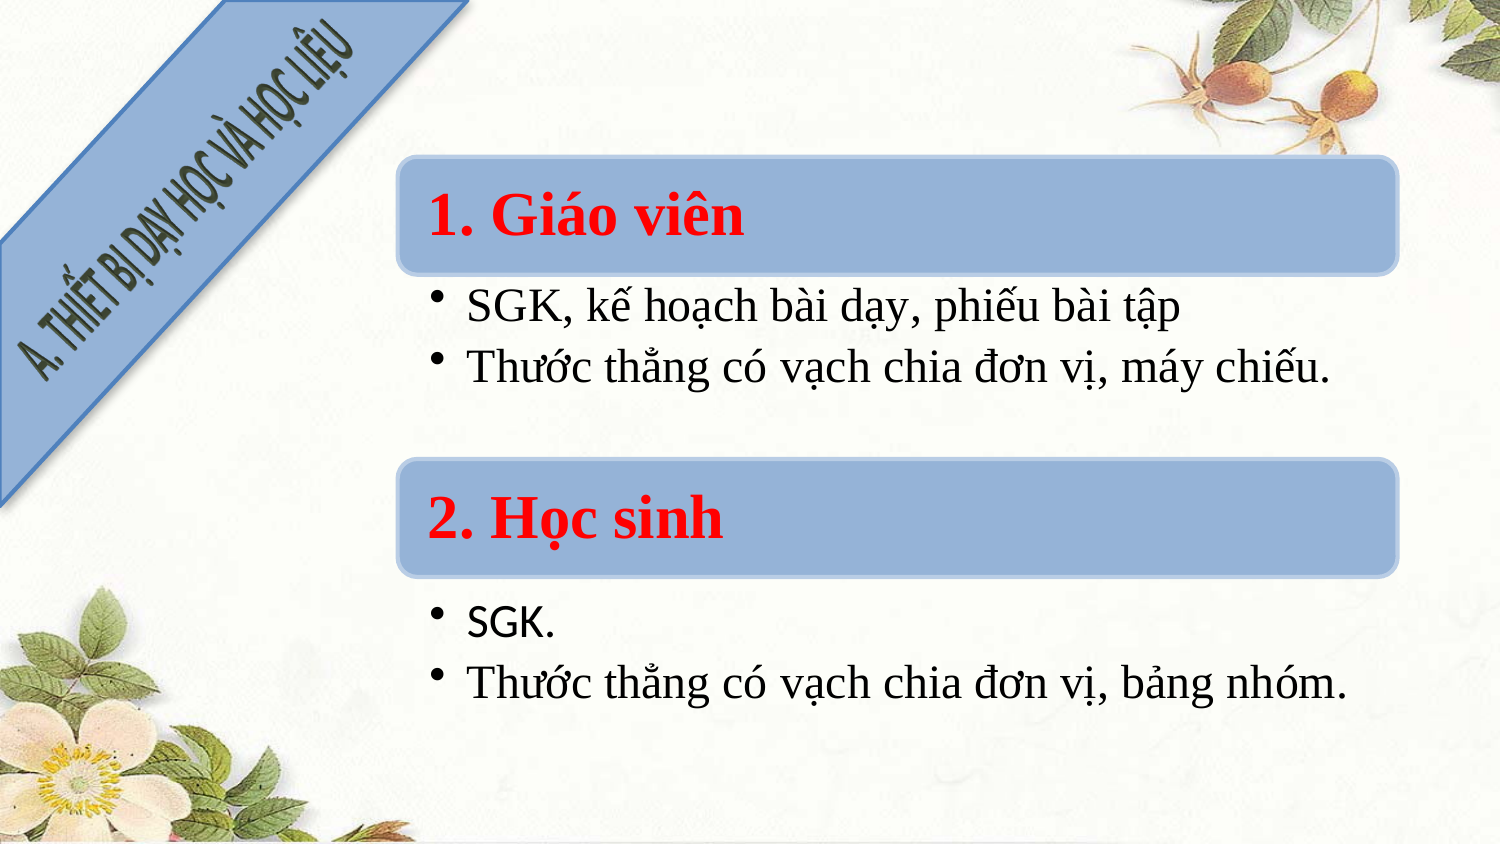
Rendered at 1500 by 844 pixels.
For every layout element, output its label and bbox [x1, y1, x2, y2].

text_box [300, 0, 470, 148]
text_box [85, 0, 302, 148]
text_box [397, 102, 1398, 770]
text_box [0, 256, 234, 508]
picture [0, 0, 1500, 844]
